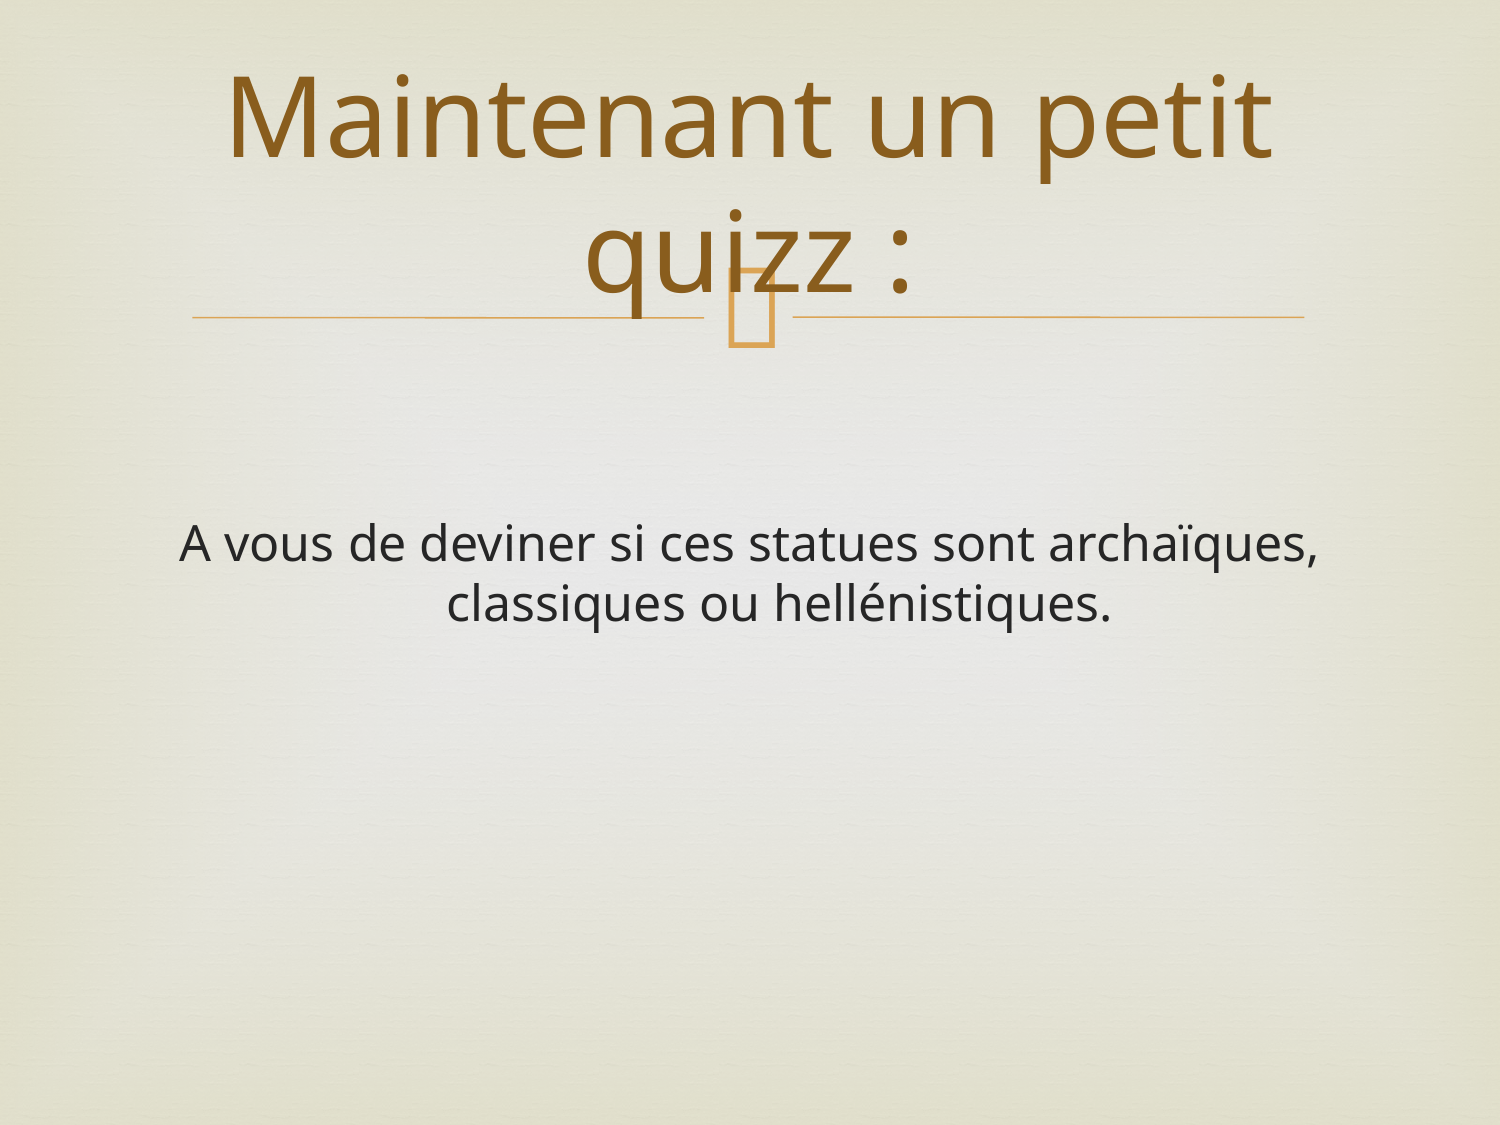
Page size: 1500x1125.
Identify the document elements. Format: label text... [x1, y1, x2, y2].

title Maintenant un petit quizz : [112, 93, 1386, 267]
list A vous de deviner si ces statues sont archaïques, classiques ou hellénistiques. [75, 503, 1425, 1005]
